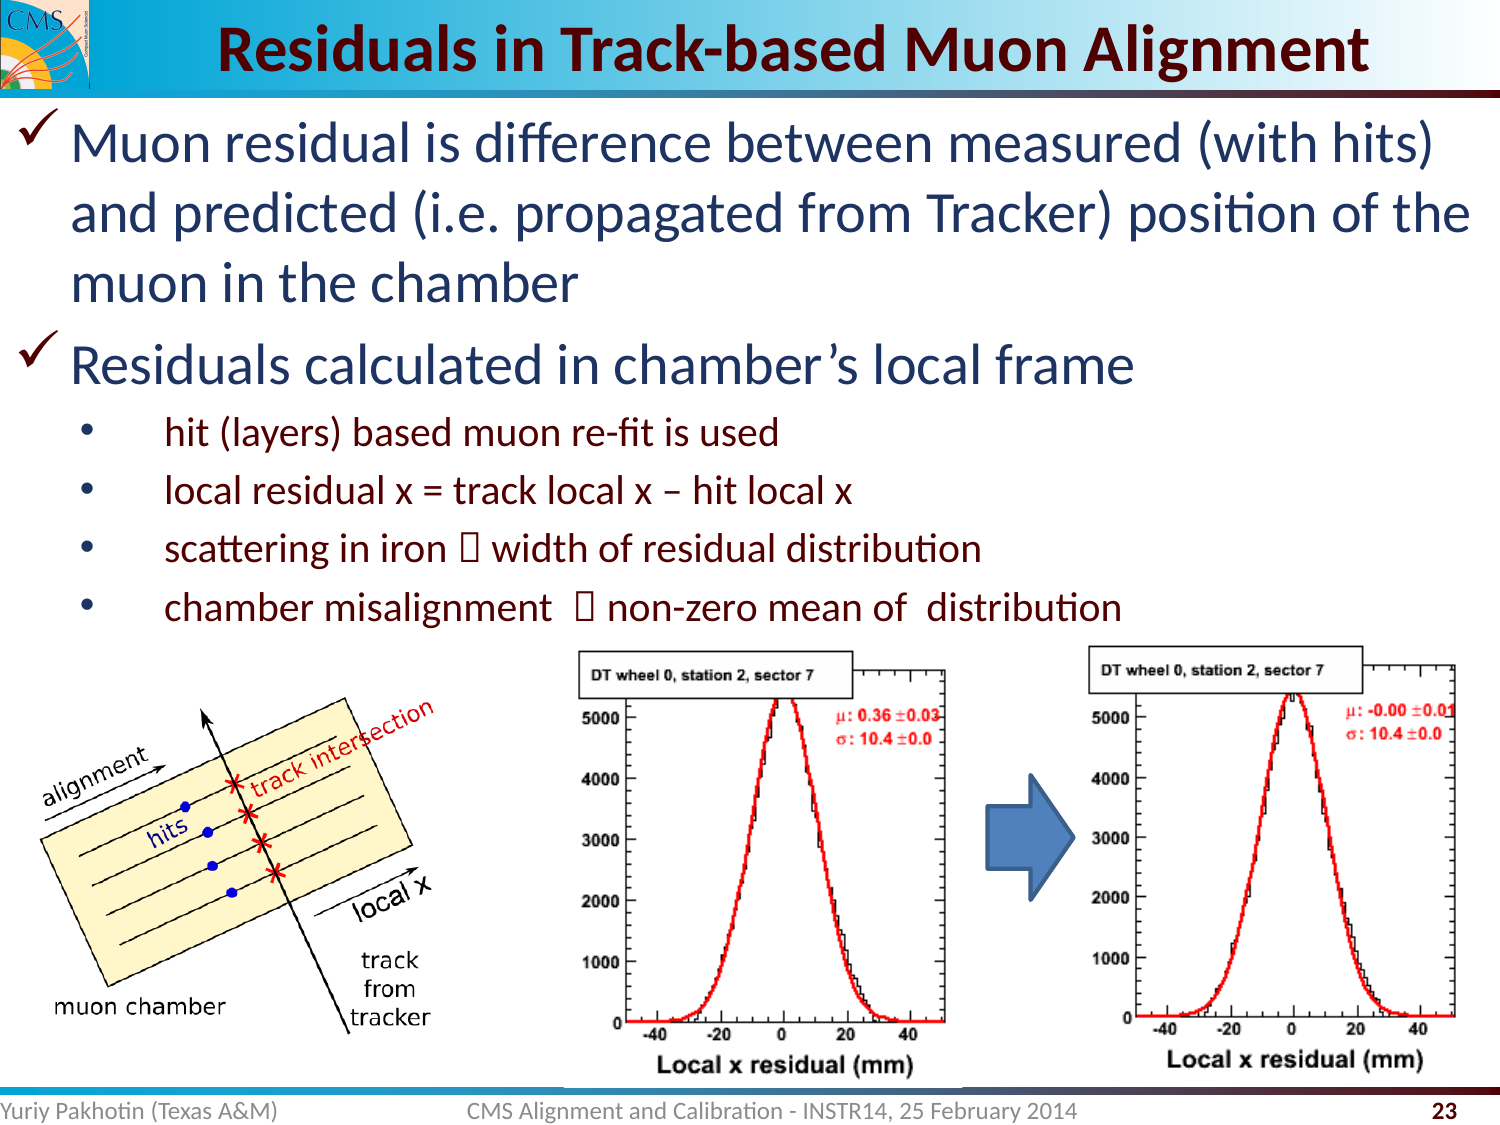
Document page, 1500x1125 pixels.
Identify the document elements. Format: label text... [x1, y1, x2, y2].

picture [37, 689, 438, 1039]
picture [0, 38, 60, 88]
text_box [985, 772, 1068, 903]
picture [1073, 635, 1476, 1083]
picture [145, 90, 1500, 97]
list Muon residual is difference between measured (with hits) and predicted (i.e. propagated from Tracker) position of the muon in the chamber Residuals calculated in chamber’s local frame hit (layers) based muon re-fit is used local residual x = track local x – hit local x scattering in iron  width of residual distribution chamber misalignment  non-zero mean of distribution [0, 97, 1500, 1088]
picture [8, 14, 12, 28]
footer Yuriy Pakhotin (Texas A&M) CMS Alignment and Calibration - INSTR14, 25 February 2014 [0, 1095, 1388, 1125]
picture [144, 640, 1500, 1095]
list Residuals in Track-based Muon Alignment [90, 0, 1500, 90]
picture [16, 0, 89, 72]
slide_number 23 [1389, 1095, 1500, 1125]
